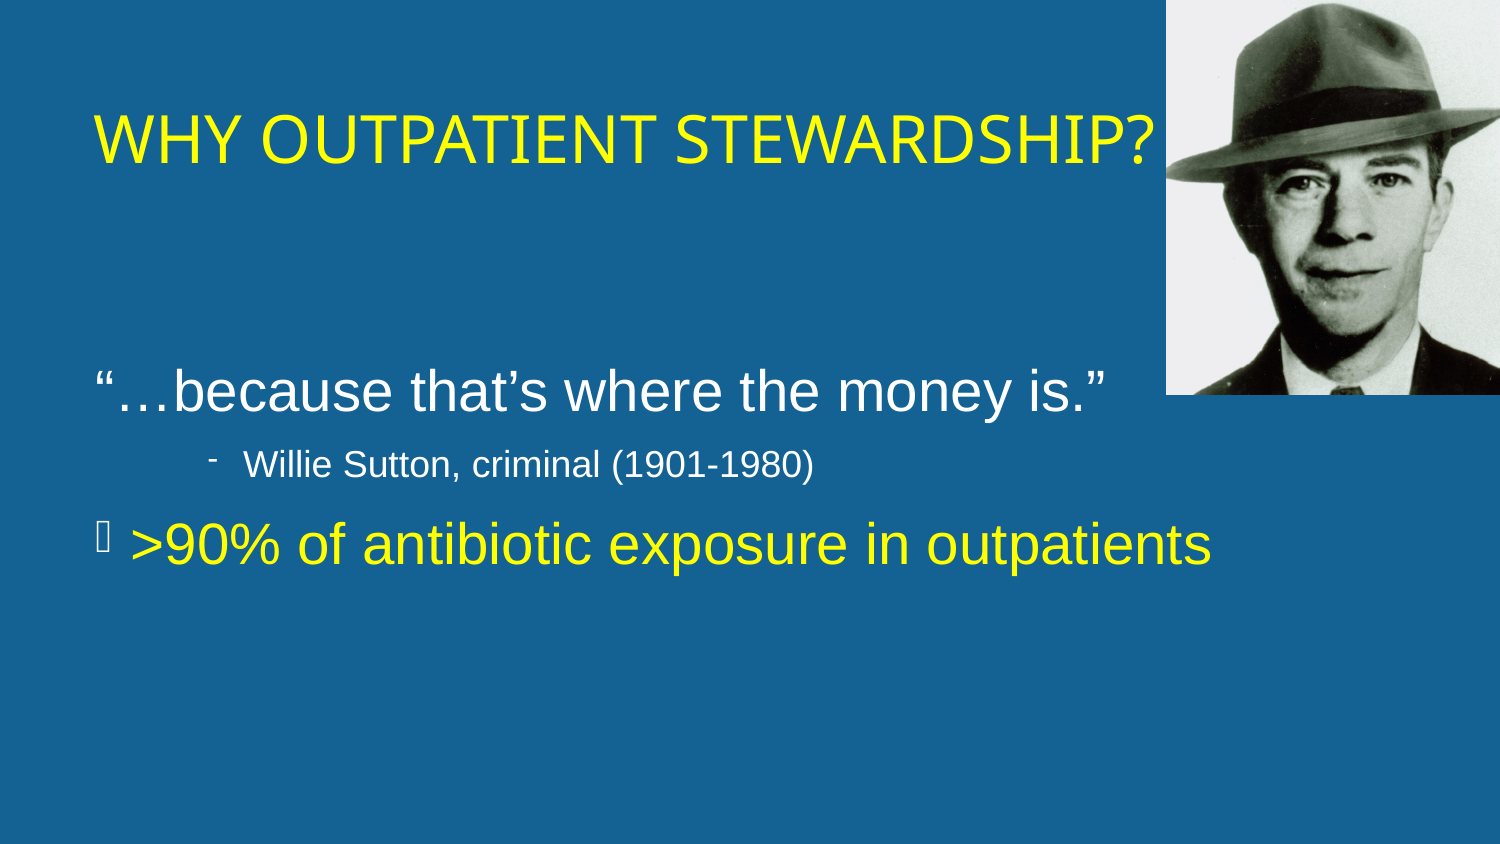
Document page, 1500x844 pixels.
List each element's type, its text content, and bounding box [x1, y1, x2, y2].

title WHY outpatient stewardship? [82, 43, 1165, 230]
list “…because that’s where the money is.” Willie Sutton, criminal (1901-1980) >90% of antibiotic exposure in outpatients [84, 248, 1411, 681]
picture [1165, 0, 1500, 395]
